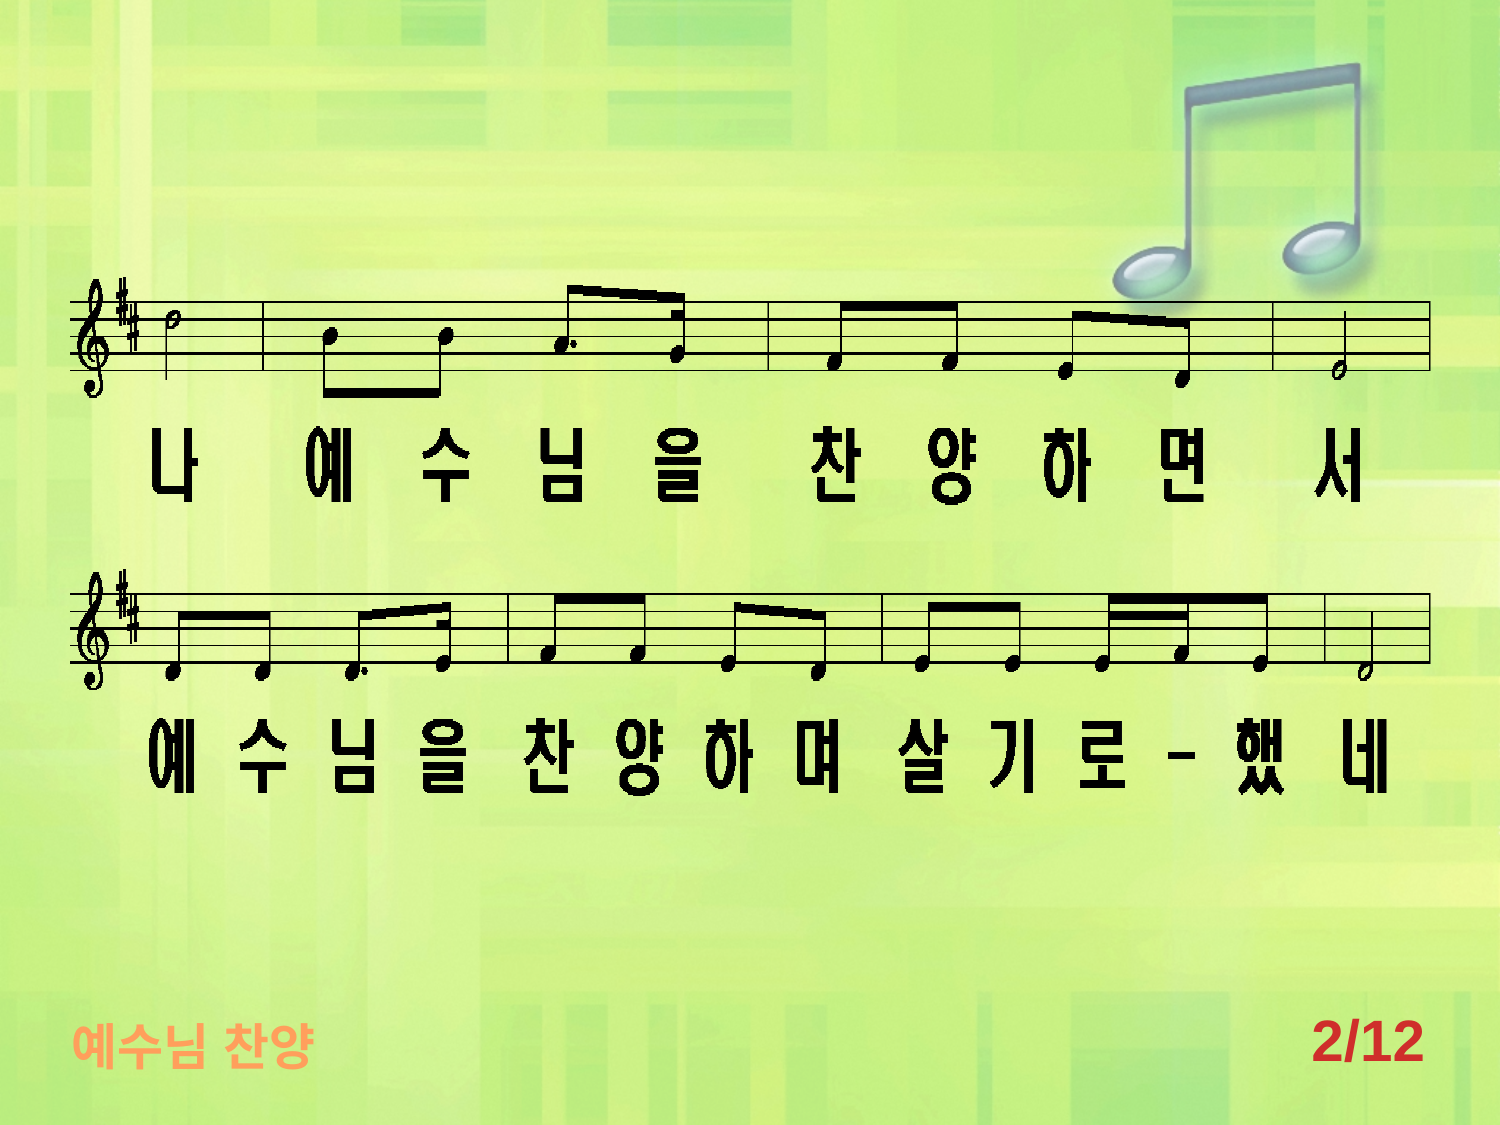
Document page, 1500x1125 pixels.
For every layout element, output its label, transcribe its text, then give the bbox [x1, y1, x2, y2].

picture [34, 163, 1466, 985]
text_box 2/12 [1296, 996, 1441, 1082]
text_box 예수님 찬양 [56, 1007, 331, 1083]
